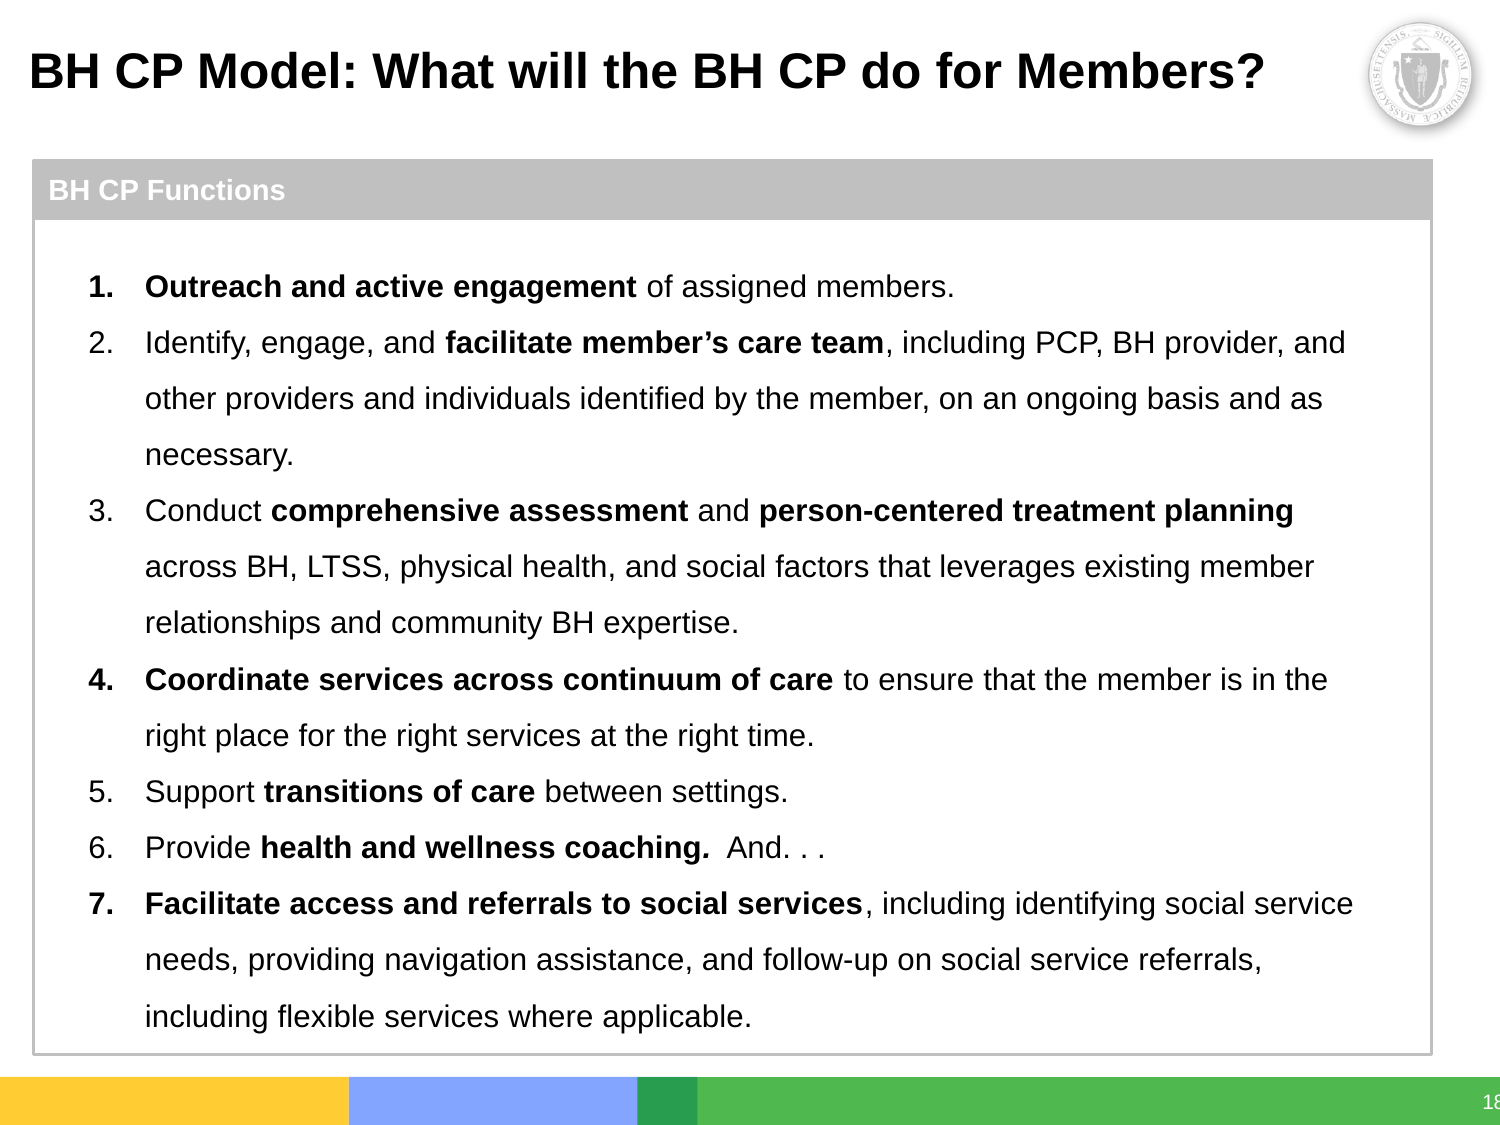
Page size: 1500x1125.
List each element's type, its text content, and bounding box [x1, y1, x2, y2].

text_box [31, 158, 1434, 1056]
text_box Outreach and active engagement of assigned members. Identify, engage, and facilitate member’s care team, including PCP, BH provider, and other providers and individuals identified by the member, on an ongoing basis and as necessary. Conduct comprehensive assessment and person-centered treatment planning across BH, LTSS, physical health, and social factors that leverages existing member relationships and community BH expertise. Coordinate services across continuum of care to ensure that the member is in the right place for the right services at the right time. Support transitions of care between settings. Provide health and wellness coaching. And. . . Facilitate access and referrals to social services, including identifying social service needs, providing navigation assistance, and follow-up on social service referrals, including flexible services where applicable. [76, 235, 1392, 1046]
title BH CP Model: What will the BH CP do for Members? [28, 38, 1350, 100]
text_box BH CP Functions [36, 160, 1432, 219]
